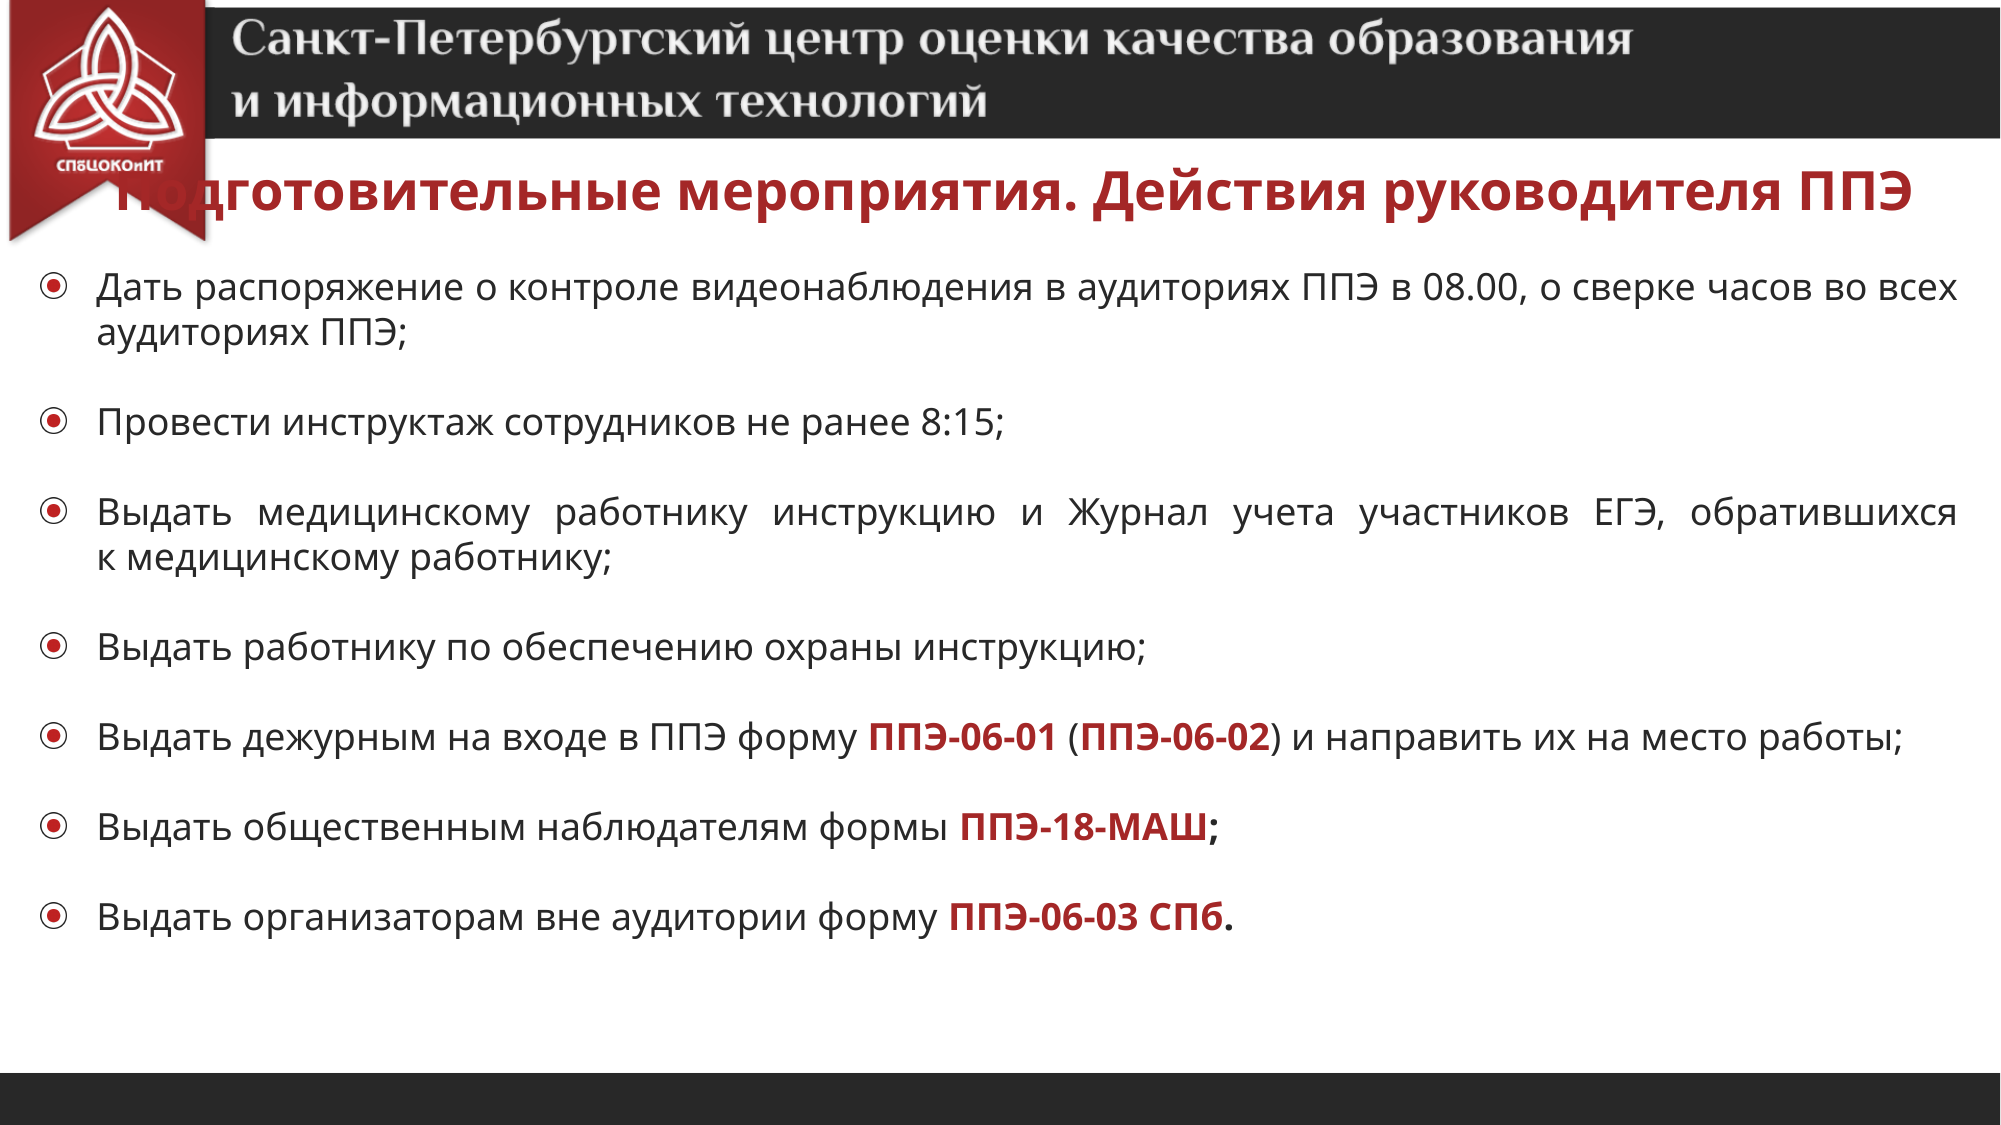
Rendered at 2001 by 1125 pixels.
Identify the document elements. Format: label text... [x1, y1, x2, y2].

text_box Дать распоряжение о контроле видеонаблюдения в аудиториях ППЭ в 08.00, о сверке часов во всех аудиториях ППЭ; Провести инструктаж сотрудников не ранее 8:15; Выдать медицинскому работнику инструкцию и Журнал учета участников ЕГЭ, обратившихся к медицинскому работнику; Выдать работнику по обеспечению охраны инструкцию; Выдать дежурным на входе в ППЭ форму ППЭ-06-01 (ППЭ-06-02) и направить их на место работы; Выдать общественным наблюдателям формы ППЭ-18-МАШ; Выдать организаторам вне аудитории форму ППЭ-06-03 СПб. [25, 255, 1975, 946]
text_box Подготовительные мероприятия. Действия руководителя ППЭ [100, 148, 1932, 229]
picture [0, 0, 2001, 1125]
